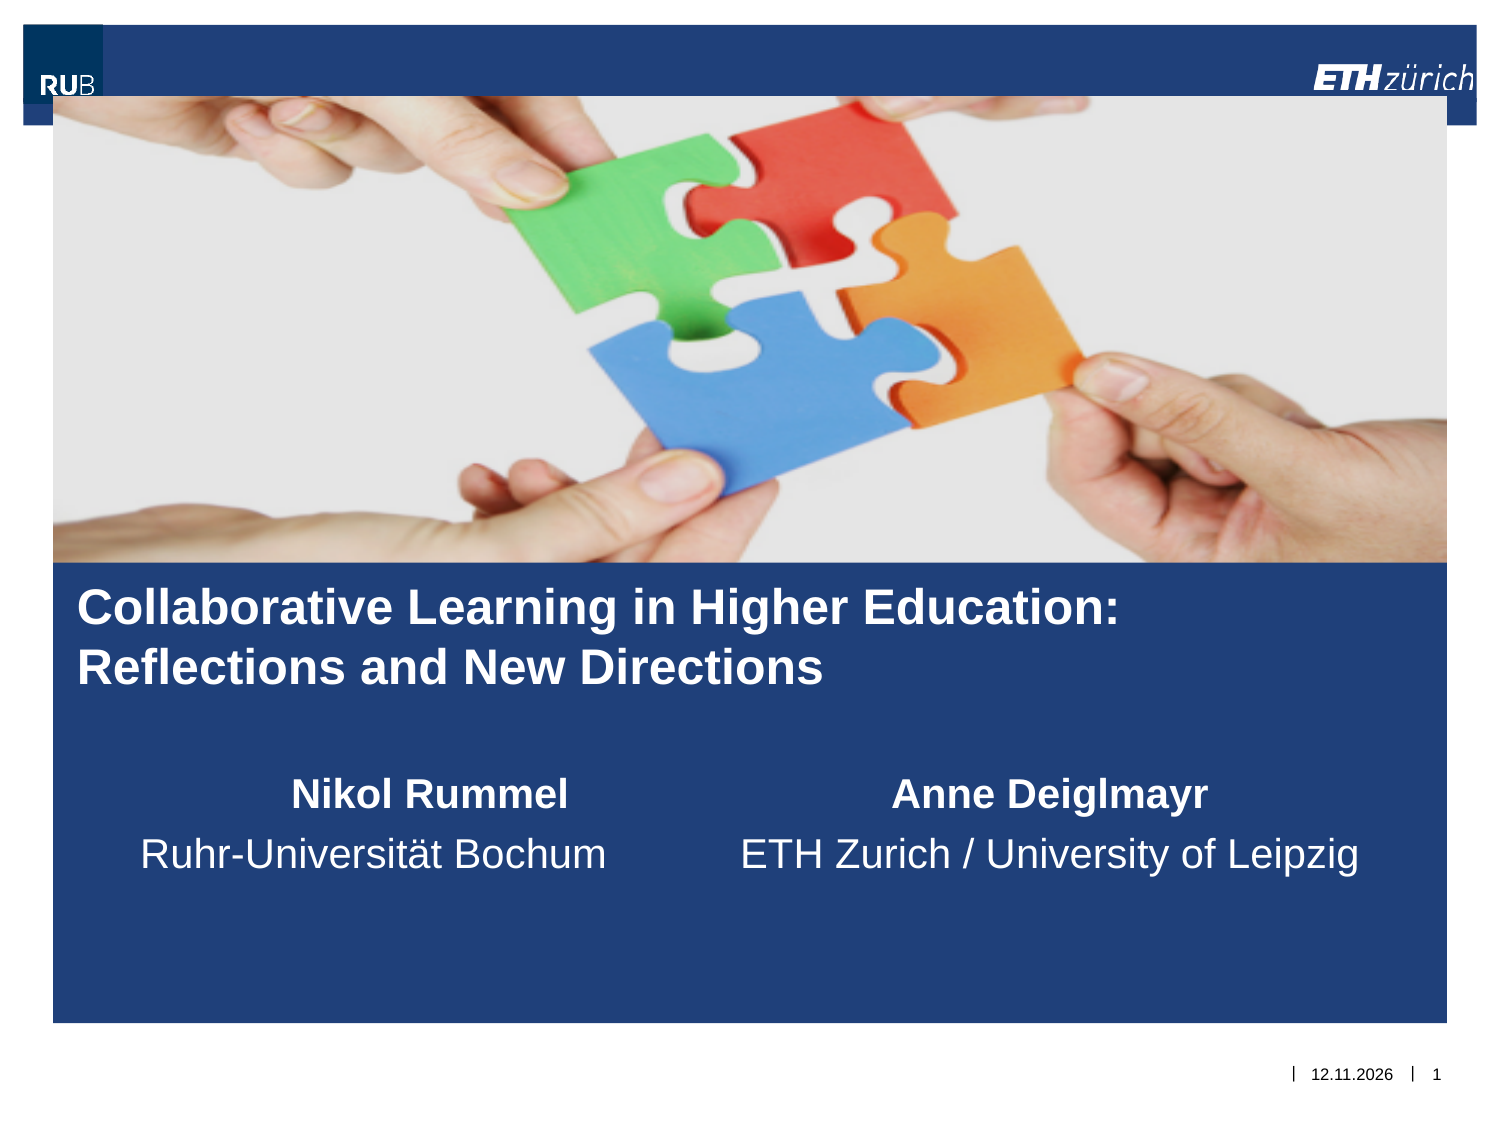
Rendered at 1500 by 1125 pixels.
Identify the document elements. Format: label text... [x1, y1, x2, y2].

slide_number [1302, 1034, 1403, 1112]
slide_number 1 [1415, 1034, 1459, 1112]
title Collaborative Learning in Higher Education: Reflections and New Directions [53, 562, 1447, 752]
subtitle Nikol Rummel Anne Deiglmayr Ruhr-Universität Bochum ETH Zurich / University of Leipzig [53, 752, 1447, 1024]
picture [21, 22, 1447, 562]
